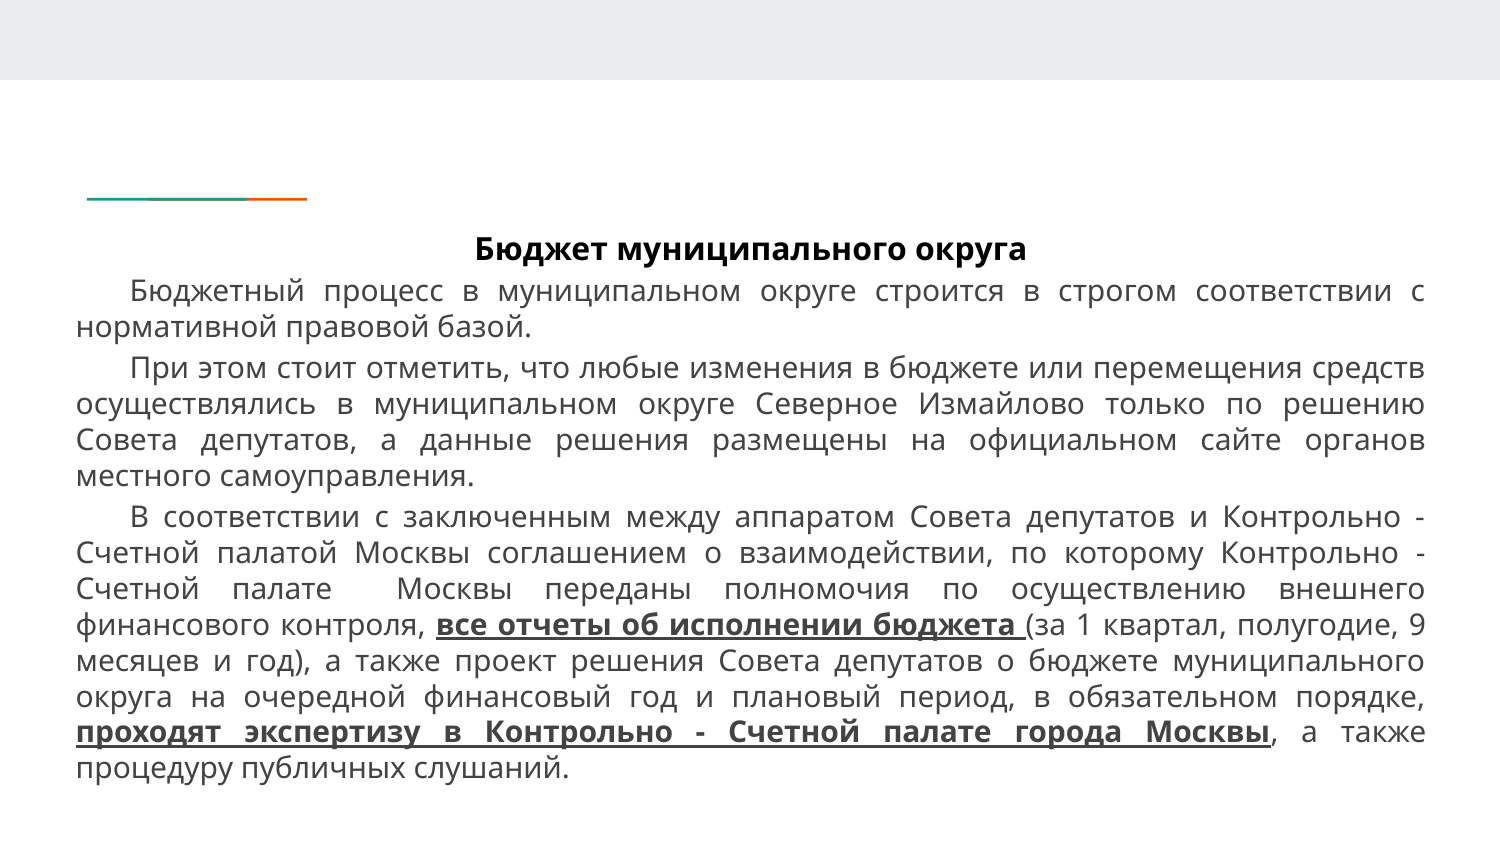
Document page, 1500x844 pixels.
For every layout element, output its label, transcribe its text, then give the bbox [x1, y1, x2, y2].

list Бюджет муниципального округа Бюджетный процесс в муниципальном округе строится в строгом соответствии с нормативной правовой базой. При этом стоит отметить, что любые изменения в бюджете или перемещения средств осуществлялись в муниципальном округе Северное Измайлово только по решению Совета депутатов, а данные решения размещены на официальном сайте органов местного самоуправления. В соответствии с заключенным между аппаратом Совета депутатов и Контрольно - Счетной палатой Москвы соглашением о взаимодействии, по которому Контрольно - Счетной палате Москвы переданы полномочия по осуществлению внешнего финансового контроля, все отчеты об исполнении бюджета (за 1 квартал, полугодие, 9 месяцев и год), а также проект решения Совета депутатов о бюджете муниципального округа на очередной финансовый год и плановый период, в обязательном порядке, проходят экспертизу в Контрольно - Счетной палате города Москвы, а также процедуру публичных слушаний. [60, 213, 1442, 826]
